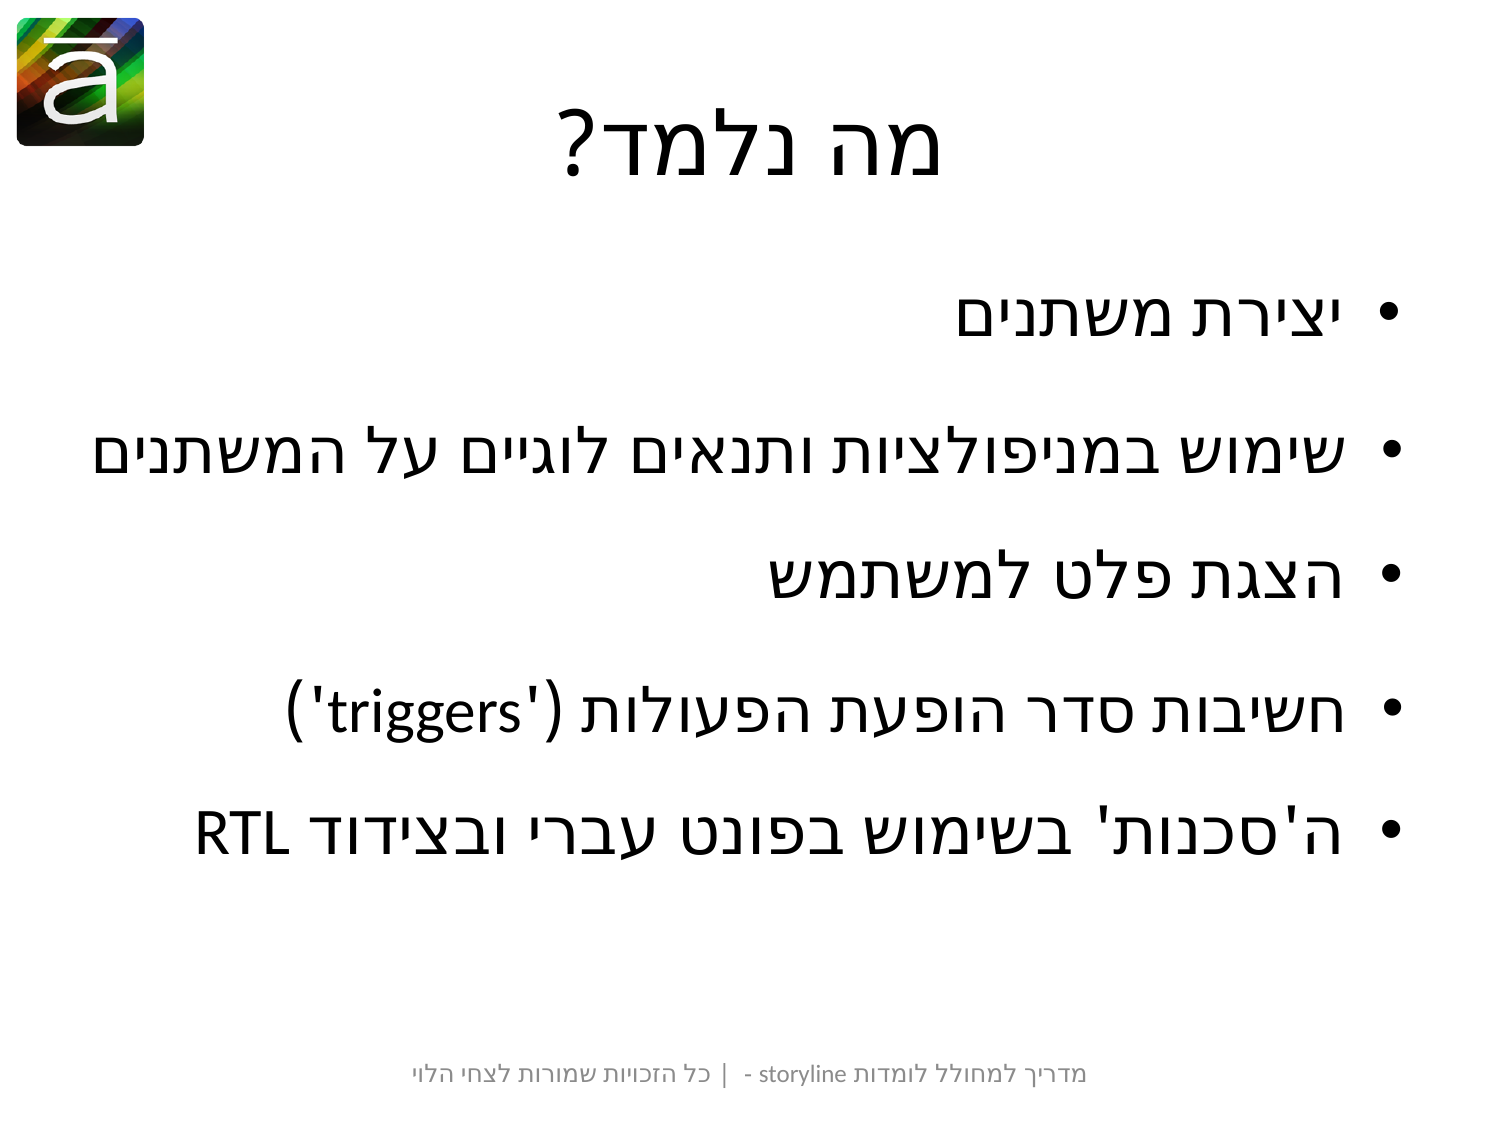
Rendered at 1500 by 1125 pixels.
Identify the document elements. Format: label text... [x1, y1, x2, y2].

text_box יצירת משתנים [70, 262, 1416, 374]
text_box הצגת פלט למשתמש [67, 524, 1418, 634]
text_box ה'סכנות' בשימוש בפונט עברי ובצידוד RTL [67, 780, 1418, 879]
title מה נלמד? [75, 45, 1425, 233]
text_box חשיבות סדר הופעת הפעולות ('triggers') [67, 661, 1418, 753]
text_box שימוש במניפולציות ותנאים לוגיים על המשתנים [67, 401, 1418, 497]
footer מדריך למחולל לומדות storyline - | כל הזכויות שמורות לצחי הלוי [324, 1035, 1176, 1111]
picture [9, 10, 151, 152]
